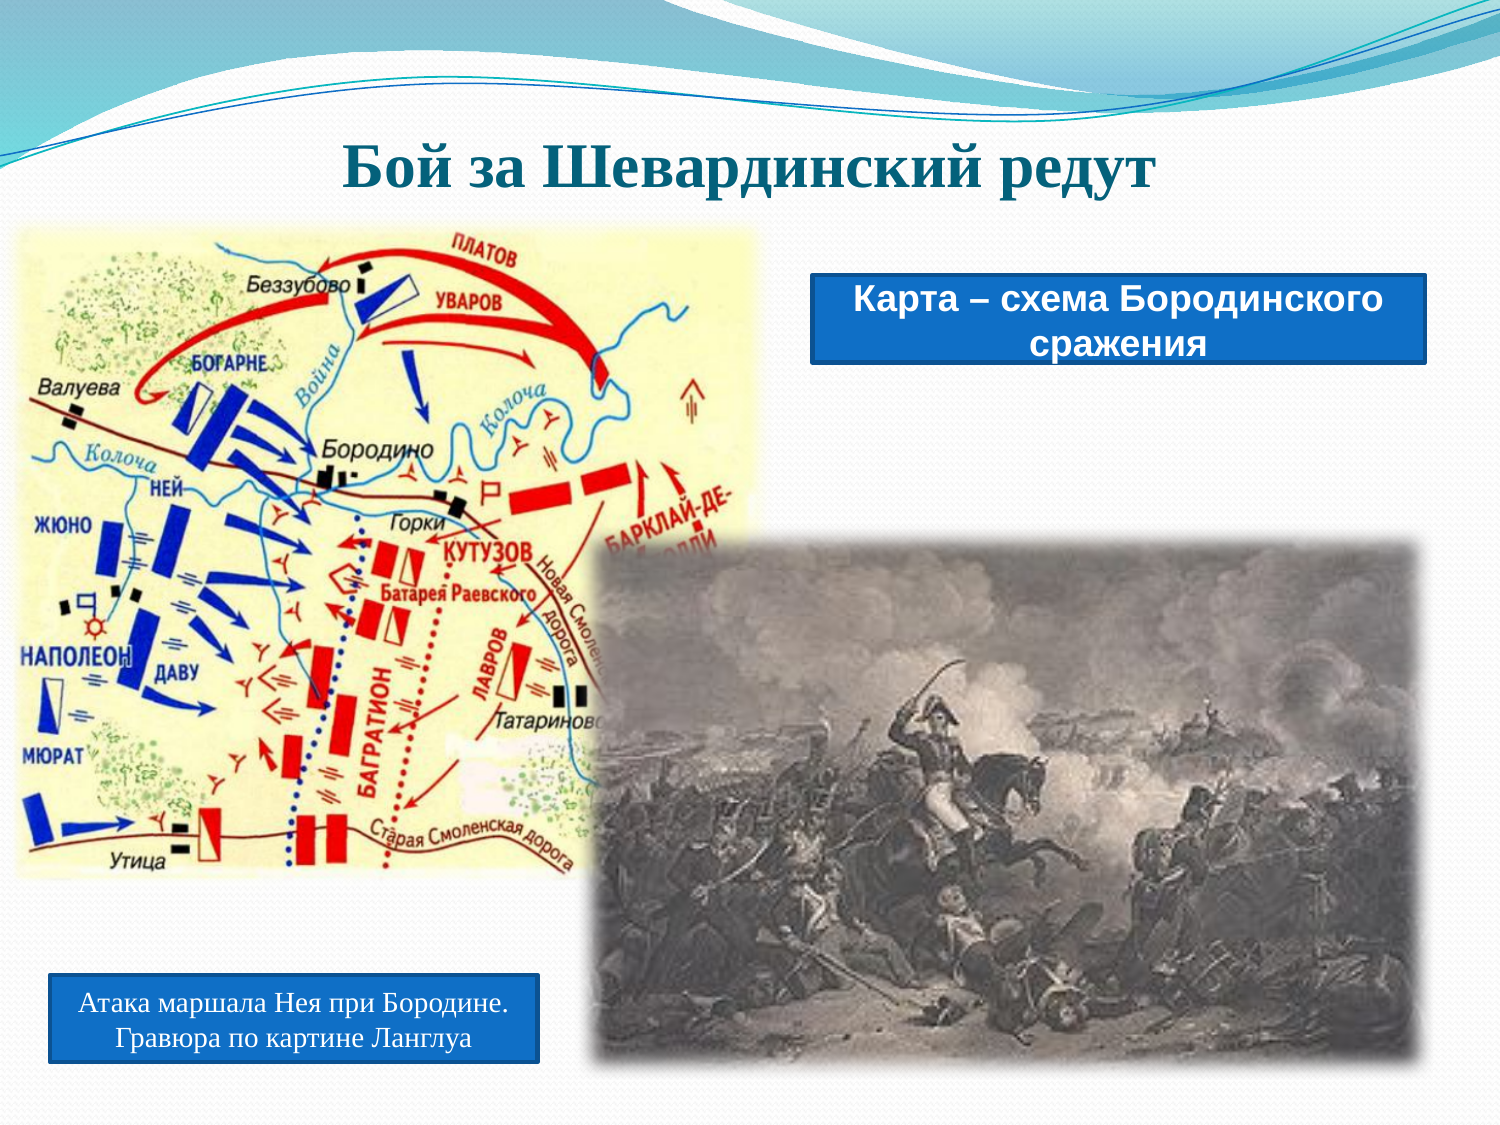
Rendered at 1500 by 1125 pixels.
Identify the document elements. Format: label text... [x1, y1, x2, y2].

text_box Атака маршала Нея при Бородине. Гравюра по картине Ланглуа [48, 973, 540, 1064]
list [0, 212, 774, 901]
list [574, 524, 1435, 1082]
text_box Карта – схема Бородинского сражения [810, 273, 1427, 365]
title Бой за Шевардинский редут [75, 115, 1425, 200]
